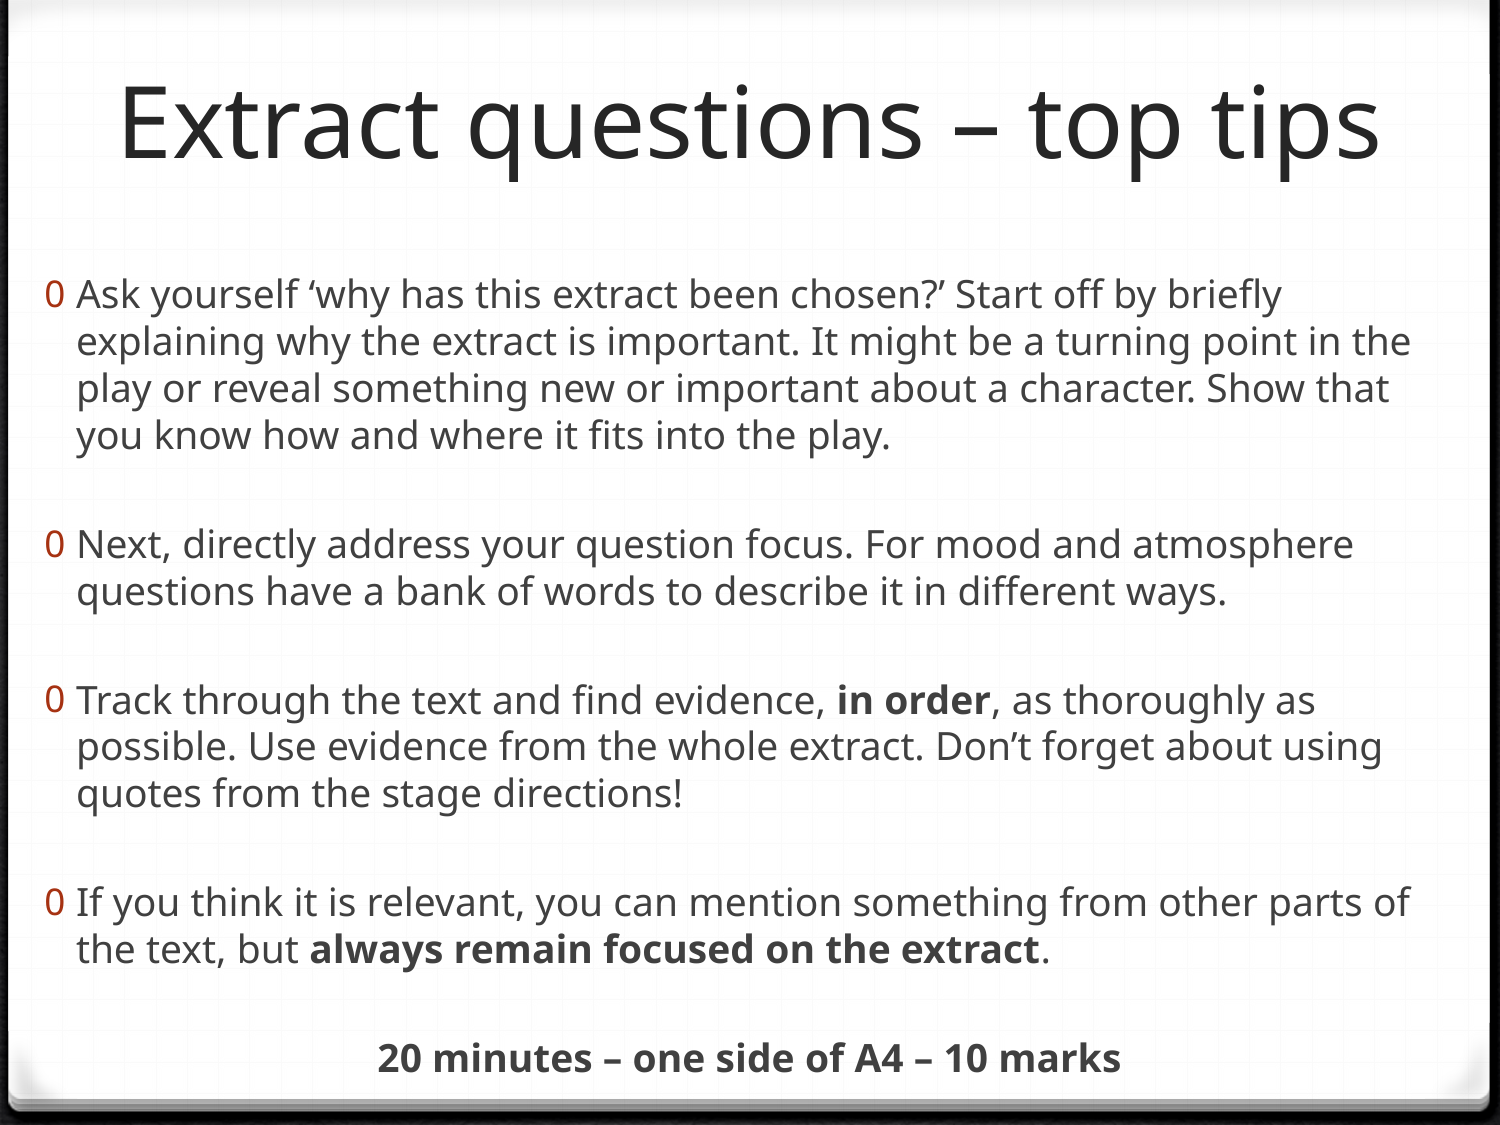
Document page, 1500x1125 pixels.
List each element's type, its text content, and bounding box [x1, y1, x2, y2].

picture [0, 237, 1500, 1125]
list Ask yourself ‘why has this extract been chosen?’ Start off by briefly explaining why the extract is important. It might be a turning point in the play or reveal something new or important about a character. Show that you know how and where it fits into the play. Next, directly address your question focus. For mood and atmosphere questions have a bank of words to describe it in different ways. Track through the text and find evidence, in order, as thoroughly as possible. Use evidence from the whole extract. Don’t forget about using quotes from the stage directions! If you think it is relevant, you can mention something from other parts of the text, but always remain focused on the extract. 20 minutes – one side of A4 – 10 marks [29, 262, 1471, 1095]
title Extract questions – top tips [0, 0, 1500, 237]
